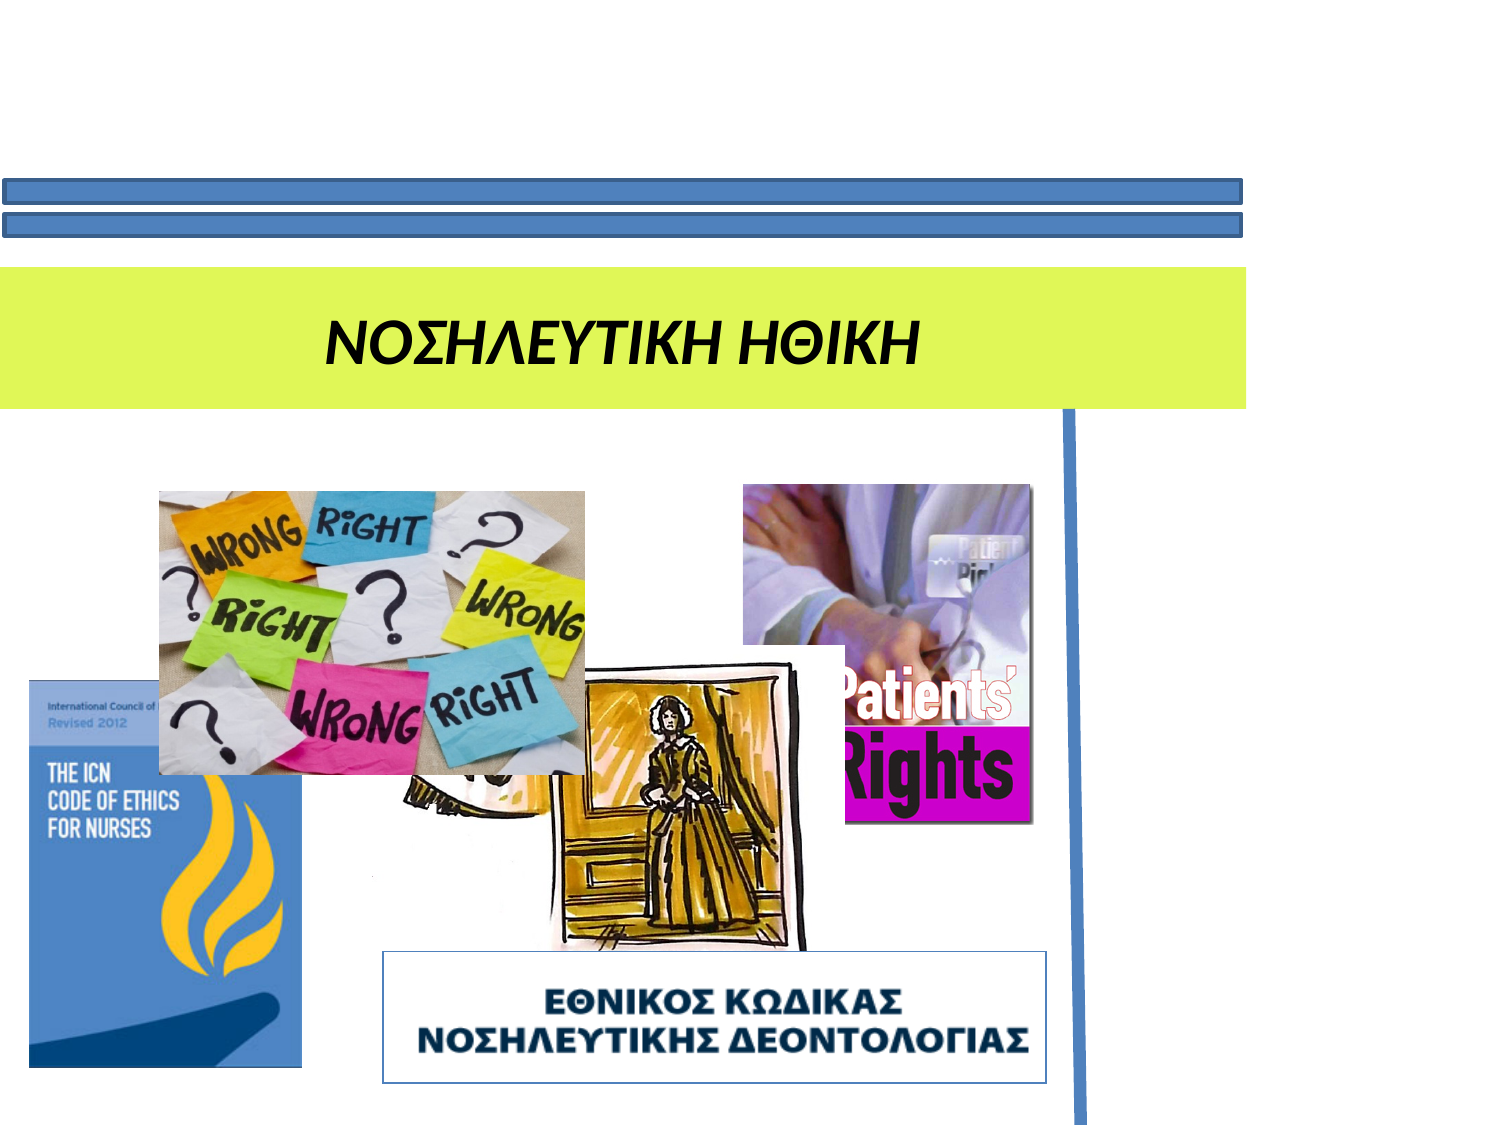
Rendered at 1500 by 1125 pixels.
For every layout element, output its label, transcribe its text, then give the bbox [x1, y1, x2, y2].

picture [29, 479, 1046, 1083]
title ΝΟΣΗΛΕΥΤΙΚΗ ΗΘΙΚΗ [0, 266, 1247, 410]
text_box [1068, 408, 1081, 1125]
